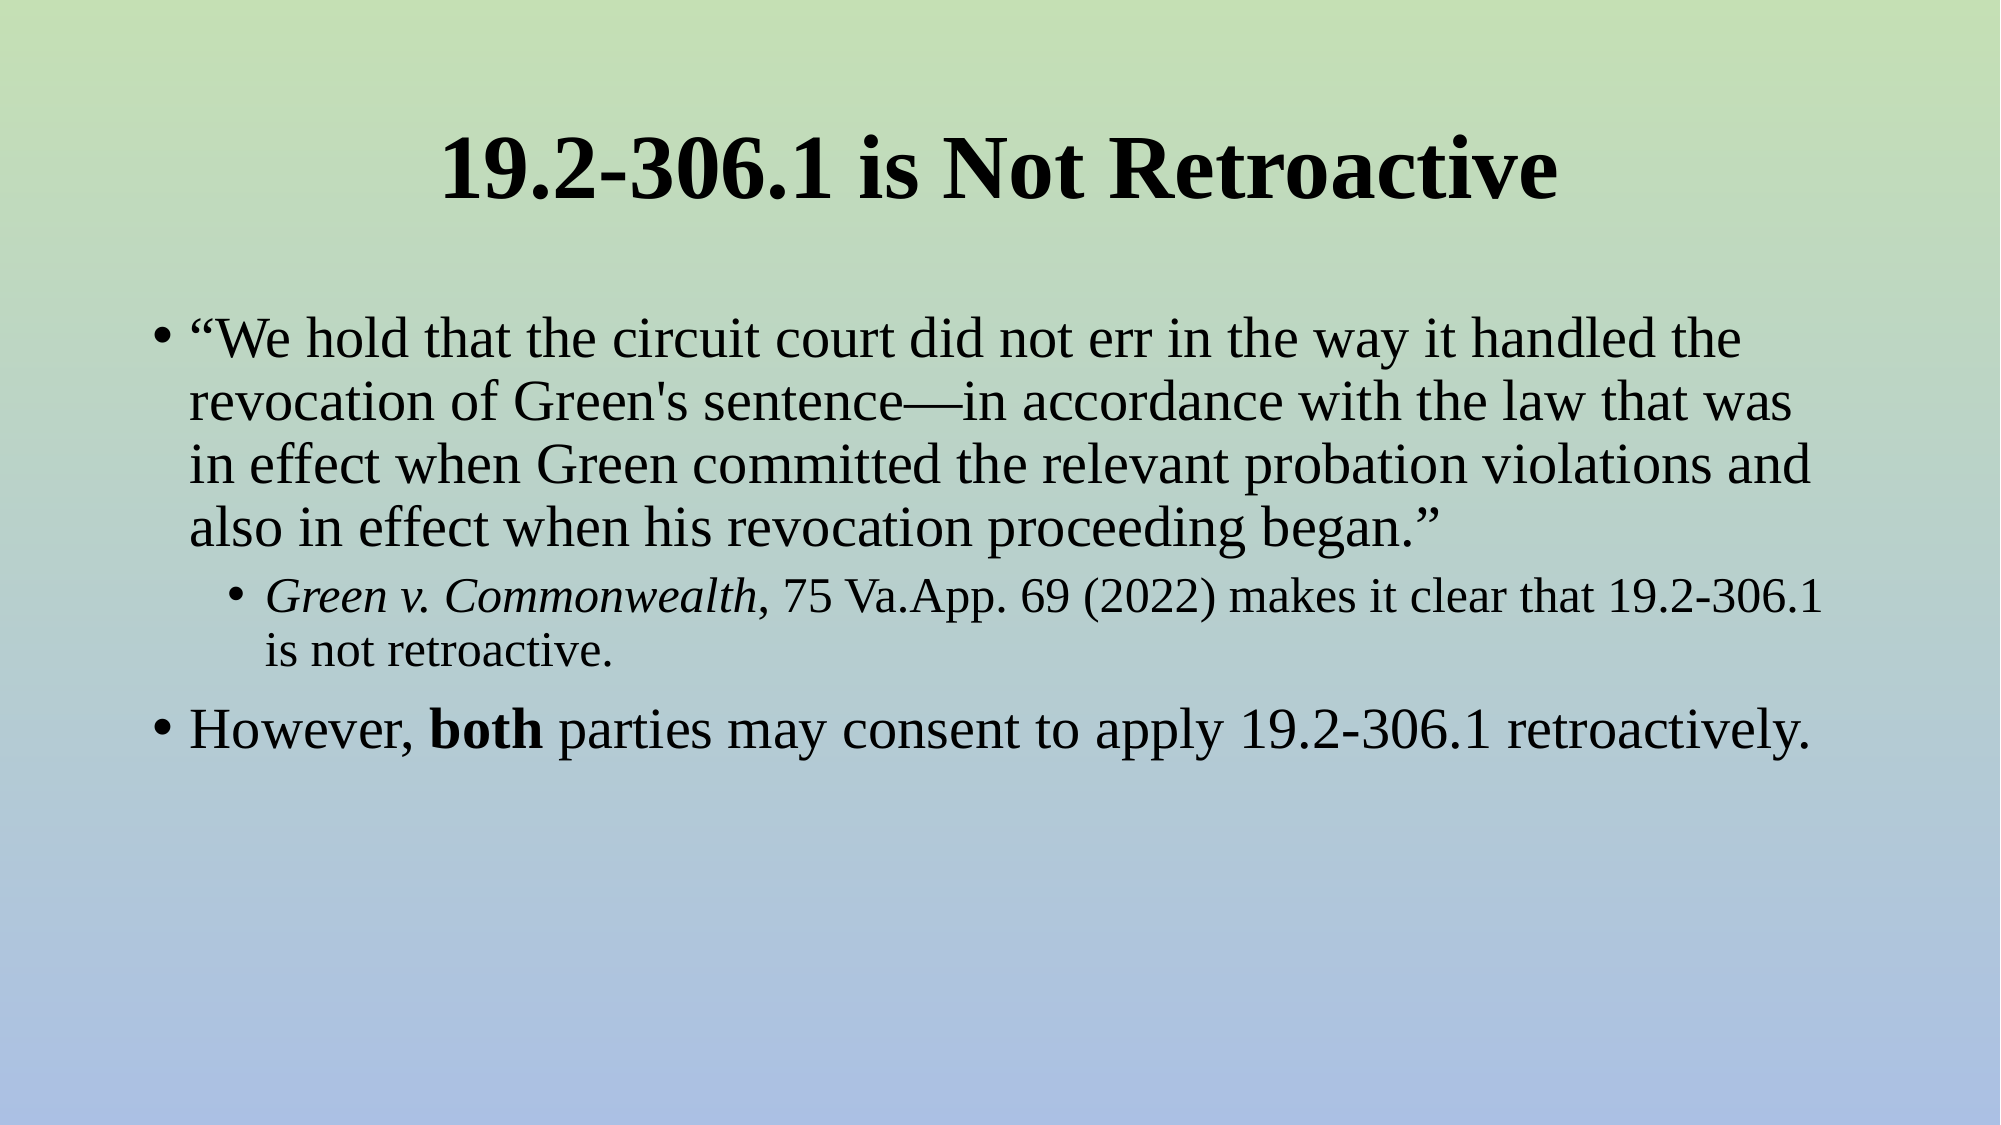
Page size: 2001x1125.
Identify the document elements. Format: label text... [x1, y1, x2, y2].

list “We hold that the circuit court did not err in the way it handled the revocation of Green's sentence—in accordance with the law that was in effect when Green committed the relevant probation violations and also in effect when his revocation proceeding began.” Green v. Commonwealth, 75 Va.App. 69 (2022) makes it clear that 19.2-306.1 is not retroactive. However, both parties may consent to apply 19.2-306.1 retroactively. [137, 299, 1863, 1014]
title 19.2-306.1 is Not Retroactive [137, 59, 1863, 278]
